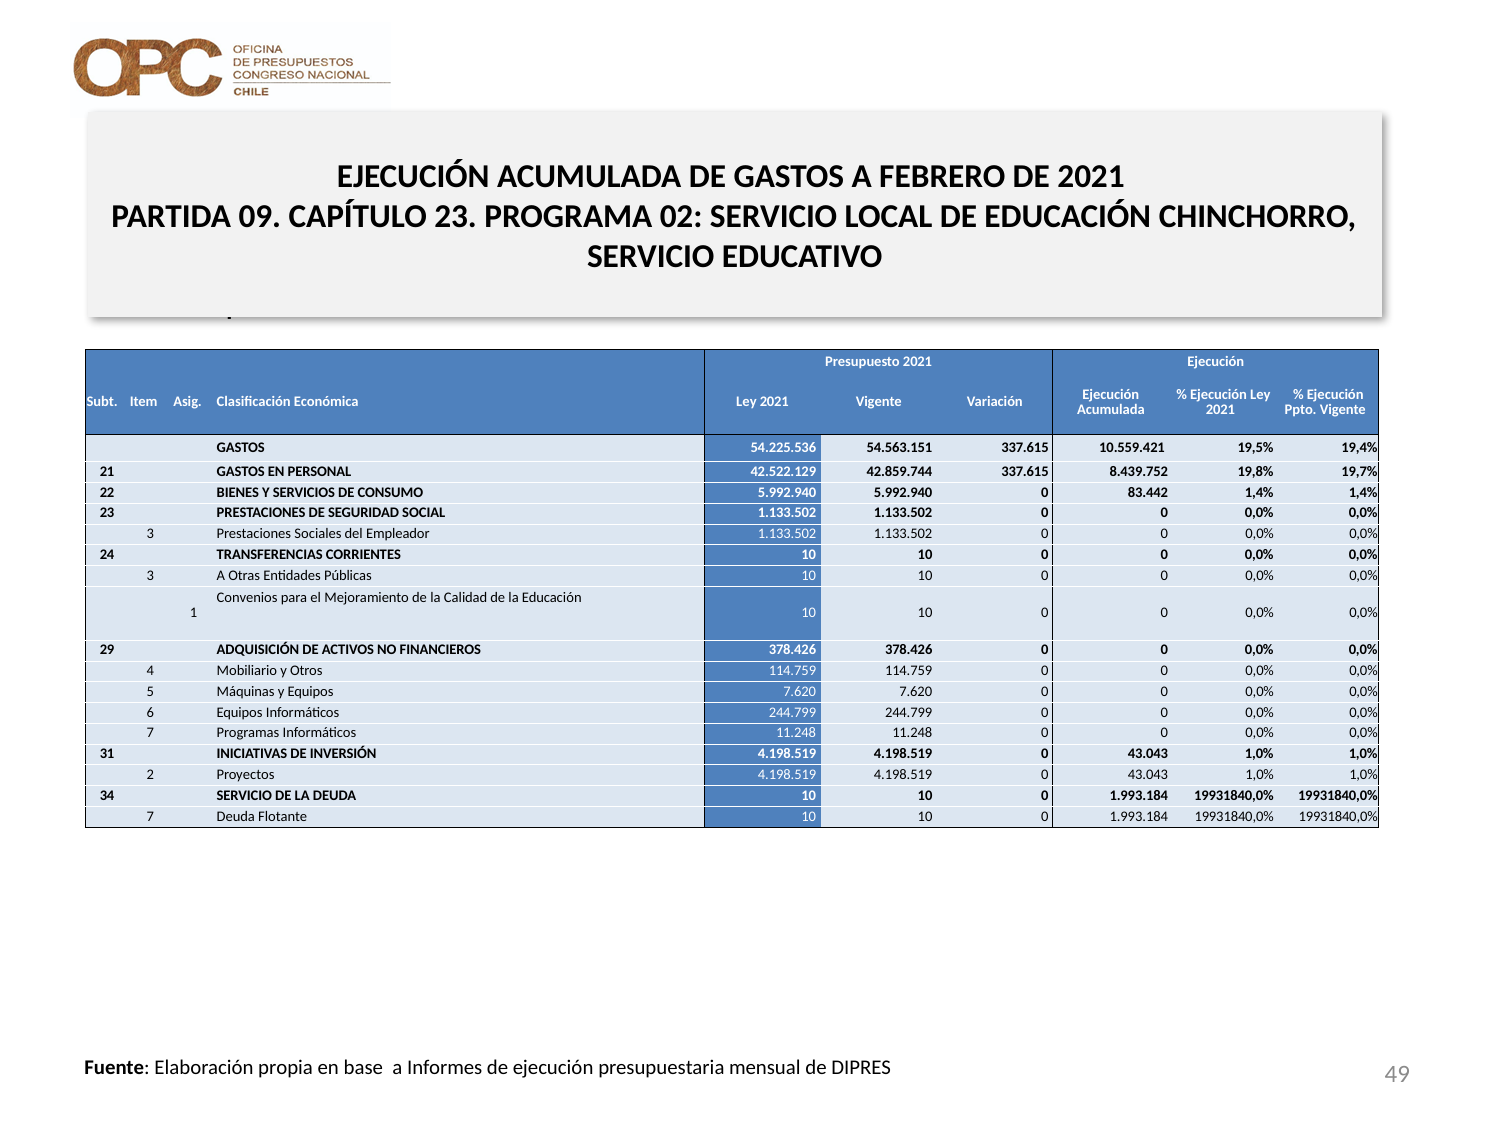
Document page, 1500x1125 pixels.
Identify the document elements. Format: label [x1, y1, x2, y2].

table_cell [1053, 545, 1378, 565]
title [88, 112, 1382, 317]
table_cell [1053, 745, 1378, 764]
table_cell [1053, 525, 1378, 544]
table_cell [86, 682, 704, 702]
table_cell [705, 745, 1052, 764]
table_header [86, 350, 704, 371]
table_cell [86, 504, 704, 524]
table_cell [1053, 786, 1378, 806]
table_cell [86, 765, 704, 785]
table_cell [1053, 462, 1378, 482]
table_cell [705, 587, 1052, 640]
slide_number [1074, 1042, 1425, 1103]
table_cell [1053, 587, 1378, 640]
table_cell [1053, 566, 1378, 586]
table_cell [705, 662, 1052, 681]
text_box [87, 283, 1381, 343]
table_cell [86, 641, 704, 661]
table_cell [1053, 435, 1378, 461]
table_cell [86, 724, 704, 744]
table_cell [1053, 641, 1378, 661]
table_cell [705, 703, 1052, 723]
table_cell [86, 566, 704, 586]
picture [70, 22, 391, 118]
table_cell [1053, 483, 1378, 503]
table_cell [705, 765, 1052, 785]
table_cell [1053, 371, 1378, 434]
table_cell [1053, 807, 1378, 827]
table_cell [1053, 504, 1378, 524]
table_cell [1053, 724, 1378, 744]
table_cell [86, 435, 704, 461]
table_cell [86, 525, 704, 544]
table_cell [1053, 765, 1378, 785]
table_cell [705, 786, 1052, 806]
table_cell [86, 807, 704, 827]
table_cell [705, 641, 1052, 661]
table_cell [705, 682, 1052, 702]
table_cell [86, 462, 704, 482]
table_cell [86, 545, 704, 565]
table_header [705, 350, 1052, 371]
table_cell [705, 504, 1052, 524]
table_cell [705, 525, 1052, 544]
table_cell [86, 483, 704, 503]
table_cell [86, 703, 704, 723]
table_cell [1053, 682, 1378, 702]
table_cell [86, 745, 704, 764]
table_cell [1053, 703, 1378, 723]
table_cell [86, 587, 704, 640]
table_cell [1053, 662, 1378, 681]
table_cell [705, 435, 1052, 461]
table_cell [86, 662, 704, 681]
table_cell [705, 807, 1052, 827]
table_cell [705, 545, 1052, 565]
table_cell [705, 724, 1052, 744]
table_cell [86, 371, 704, 434]
table_cell [705, 371, 1052, 434]
table_cell [705, 566, 1052, 586]
table_cell [86, 786, 704, 806]
table_cell [705, 462, 1052, 482]
table_header [1053, 350, 1378, 371]
table_cell [705, 483, 1052, 503]
